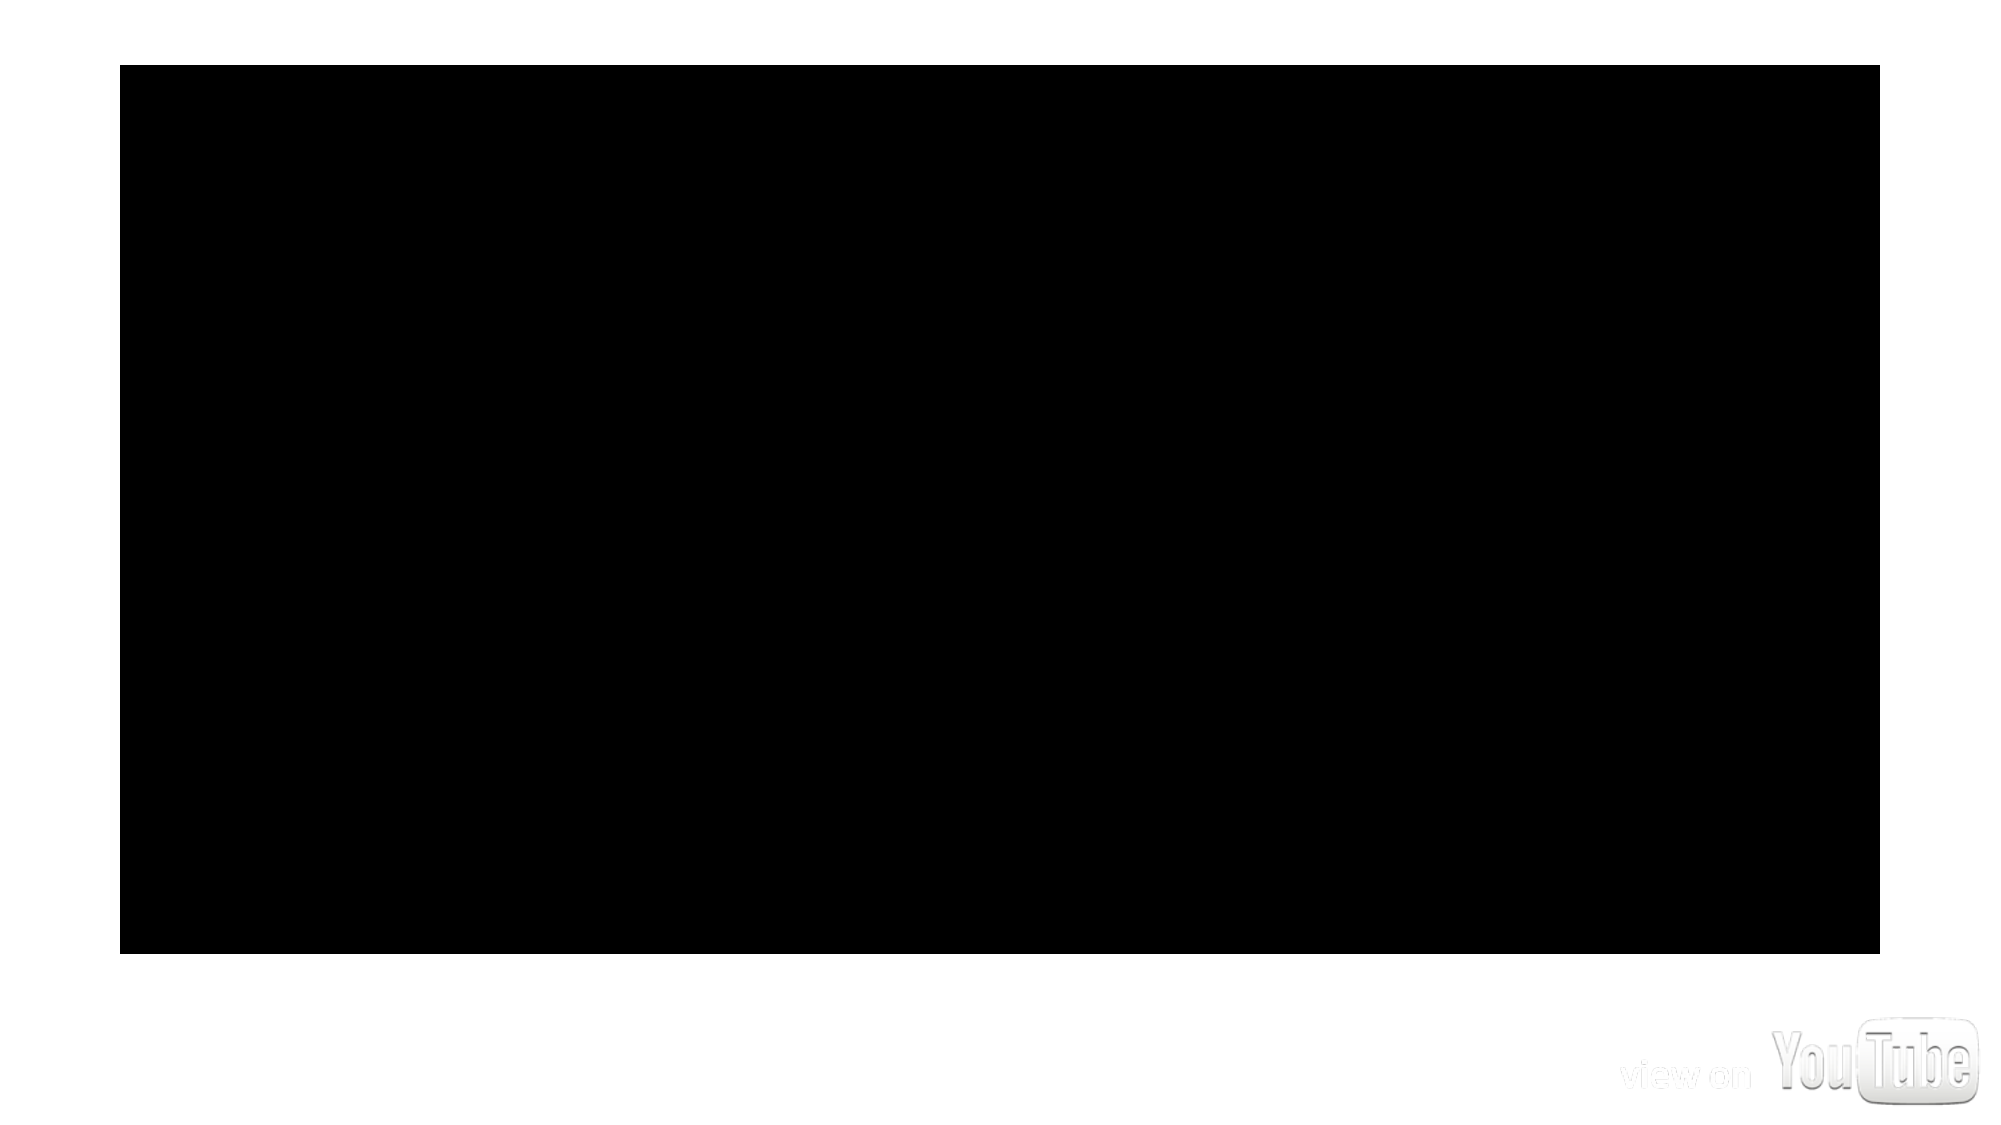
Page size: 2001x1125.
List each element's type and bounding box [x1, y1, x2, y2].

picture [1543, 1010, 1983, 1125]
text_box [119, 64, 1880, 955]
